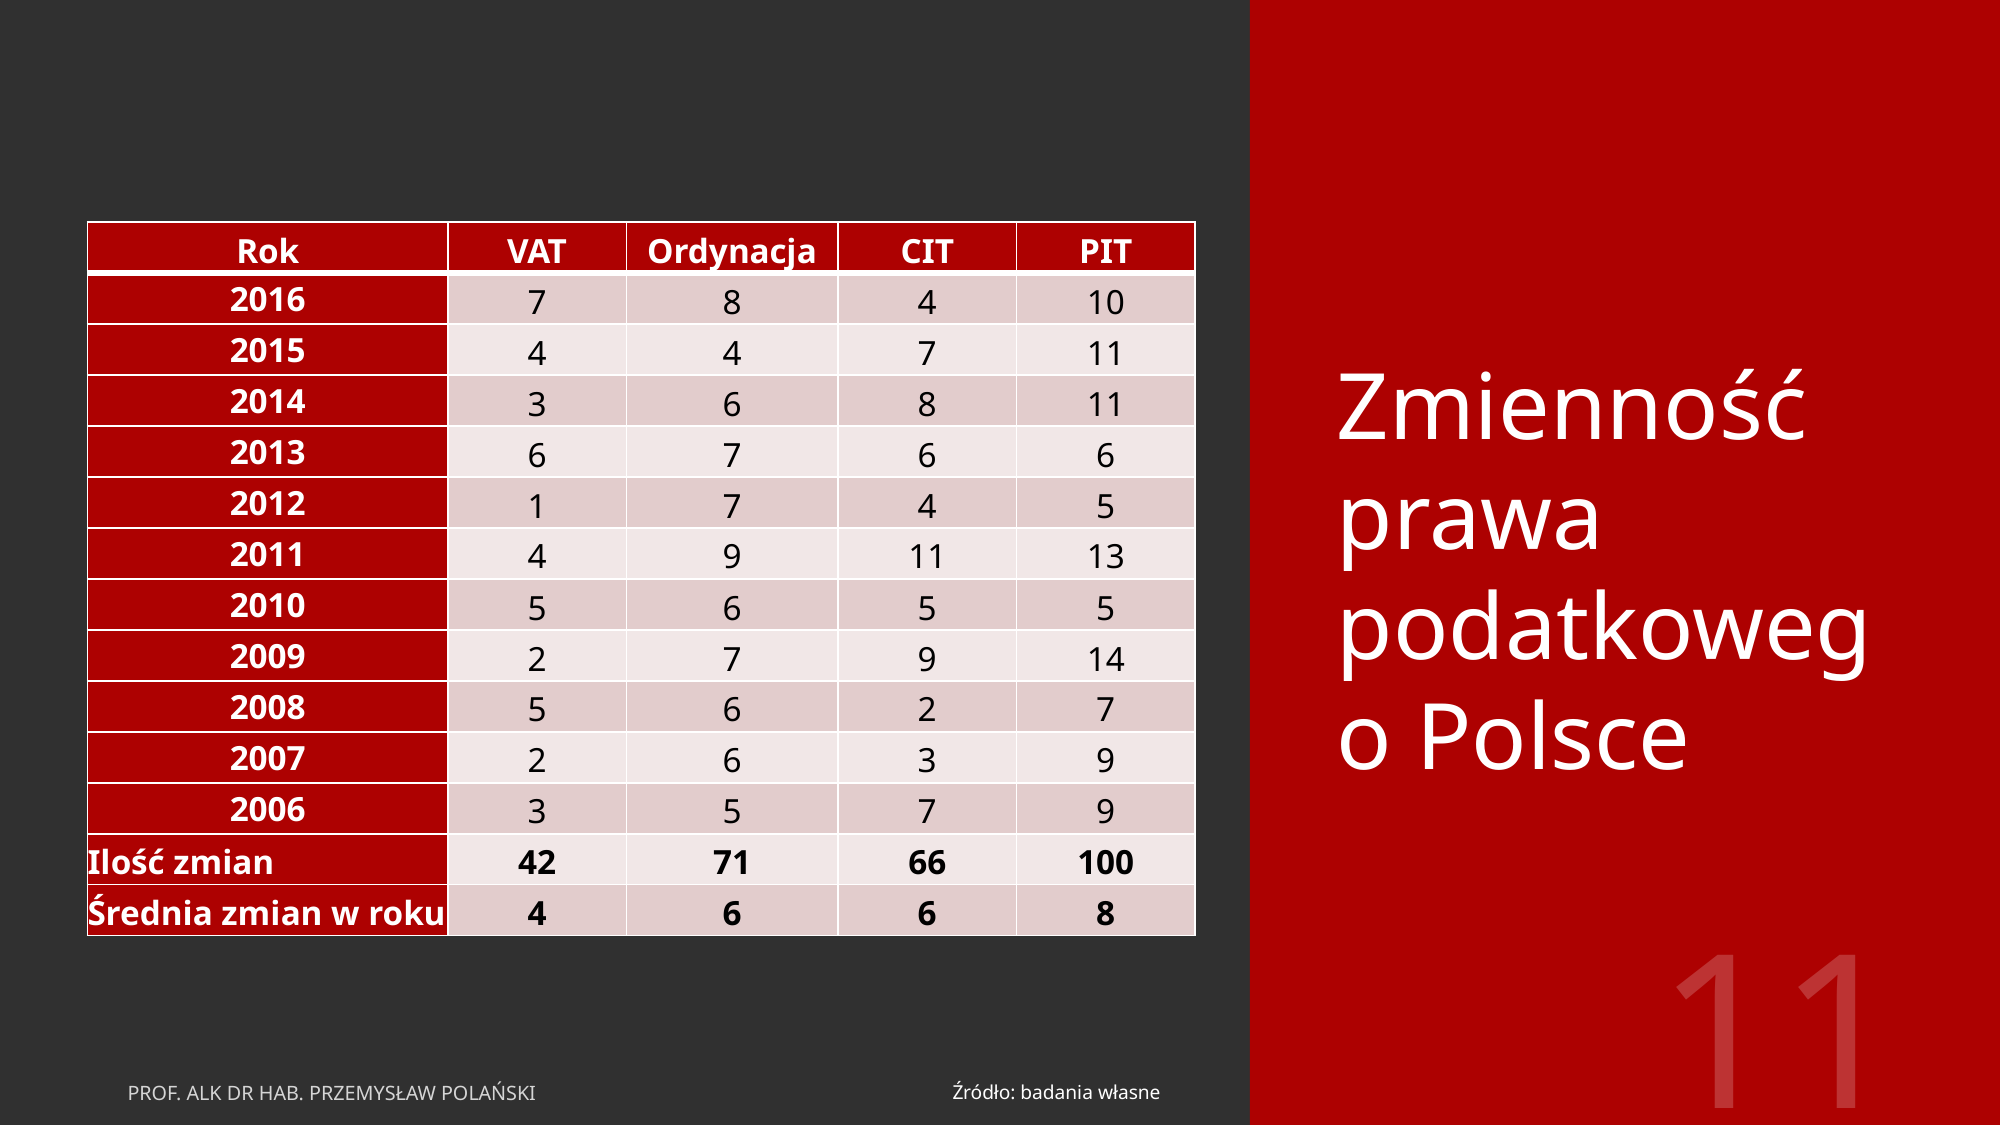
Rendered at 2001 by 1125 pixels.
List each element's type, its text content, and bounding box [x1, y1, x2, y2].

table_cell 8 [1017, 885, 1194, 935]
table_header Rok [88, 223, 447, 270]
table_cell 5 [627, 784, 837, 833]
slide_number 11 [1437, 963, 1918, 1125]
table_cell Średnia zmian w roku [88, 885, 447, 935]
table_cell 14 [1017, 631, 1194, 680]
table_cell 2010 [88, 580, 447, 629]
table_cell 2009 [88, 631, 447, 680]
table_cell 4 [839, 276, 1016, 323]
table_cell 6 [449, 427, 626, 476]
table_cell 6 [627, 376, 837, 425]
table_cell 8 [839, 376, 1016, 425]
table_cell 2015 [88, 325, 447, 374]
table_cell 3 [449, 376, 626, 425]
table_cell 2016 [88, 276, 447, 323]
table_cell 11 [1017, 325, 1194, 374]
table_cell 2014 [88, 376, 447, 425]
table_cell 7 [449, 276, 626, 323]
table_cell 71 [627, 835, 837, 884]
table_cell 5 [449, 580, 626, 629]
table_header Ordynacja [627, 223, 837, 270]
table_cell 9 [627, 529, 837, 578]
table_cell Ilość zmian [88, 835, 447, 884]
table_cell 100 [1017, 835, 1194, 884]
table_cell 4 [839, 478, 1016, 527]
table_cell 10 [1017, 276, 1194, 323]
table_cell 7 [627, 631, 837, 680]
table_cell 2 [449, 631, 626, 680]
text_box Zmienność prawa podatkowego Polsce [1322, 340, 1918, 795]
table_cell 4 [627, 325, 837, 374]
table_cell 11 [1017, 376, 1194, 425]
table_cell 9 [839, 631, 1016, 680]
table_cell 7 [627, 427, 837, 476]
table_cell 6 [839, 885, 1016, 935]
table_header CIT [839, 223, 1016, 270]
table_cell 9 [1017, 733, 1194, 782]
table_cell 42 [449, 835, 626, 884]
table_cell 6 [839, 427, 1016, 476]
table_cell 2 [449, 733, 626, 782]
table_cell 2007 [88, 733, 447, 782]
table_cell 7 [1017, 682, 1194, 731]
table_cell 5 [1017, 478, 1194, 527]
table_cell 9 [1017, 784, 1194, 833]
table_cell 4 [449, 529, 626, 578]
table_cell 6 [627, 580, 837, 629]
table_cell 13 [1017, 529, 1194, 578]
table_cell 66 [839, 835, 1016, 884]
table_cell 11 [839, 529, 1016, 578]
table_cell 4 [449, 885, 626, 935]
table_cell 7 [839, 784, 1016, 833]
footer prof. ALK dr hab. Przemysław Polański [112, 1075, 938, 1113]
table_cell 7 [627, 478, 837, 527]
table_cell 3 [839, 733, 1016, 782]
table_cell 4 [449, 325, 626, 374]
table_cell 6 [1017, 427, 1194, 476]
table_cell 2006 [88, 784, 447, 833]
table_cell 6 [627, 885, 837, 935]
table_cell 5 [839, 580, 1016, 629]
table_cell 5 [449, 682, 626, 731]
table_header PIT [1017, 223, 1194, 270]
table_cell 7 [839, 325, 1016, 374]
table_cell 1 [449, 478, 626, 527]
table_cell 2011 [88, 529, 447, 578]
table_cell 5 [1017, 580, 1194, 629]
table_cell 3 [449, 784, 626, 833]
table_cell 2008 [88, 682, 447, 731]
table_cell 6 [627, 682, 837, 731]
table_cell 6 [627, 733, 837, 782]
table_header VAT [449, 223, 626, 270]
table_cell 8 [627, 276, 837, 323]
list Źródło: badania własne [937, 1071, 1437, 1113]
table_cell 2013 [88, 427, 447, 476]
table_cell 2012 [88, 478, 447, 527]
table_cell 2 [839, 682, 1016, 731]
